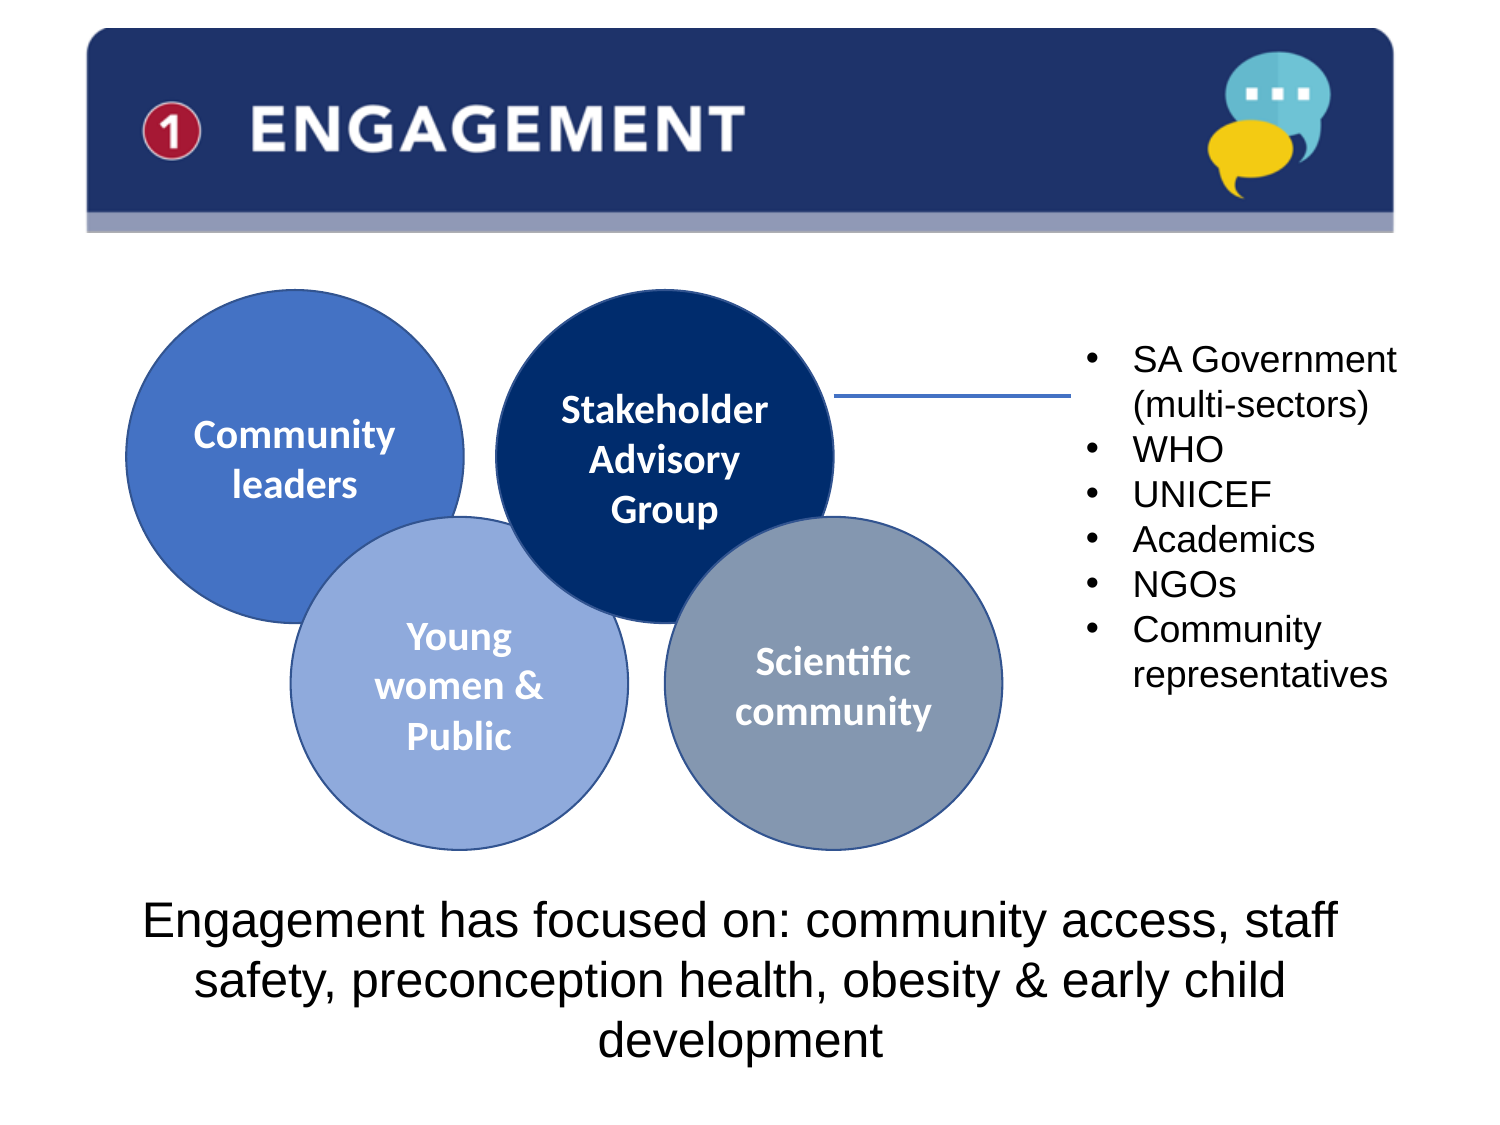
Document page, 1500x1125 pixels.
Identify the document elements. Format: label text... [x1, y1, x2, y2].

text_box Young women & Public [289, 515, 630, 851]
picture [84, 28, 1397, 233]
text_box Scientific community [663, 515, 1004, 851]
text_box Engagement has focused on: community access, staff safety, preconception health, obesity & early child development [49, 879, 1432, 1075]
text_box Stakeholder Advisory Group [495, 288, 835, 625]
text_box SA Government (multi-sectors) WHO UNICEF Academics NGOs Community representatives [1071, 327, 1493, 748]
text_box Community leaders [125, 288, 465, 625]
